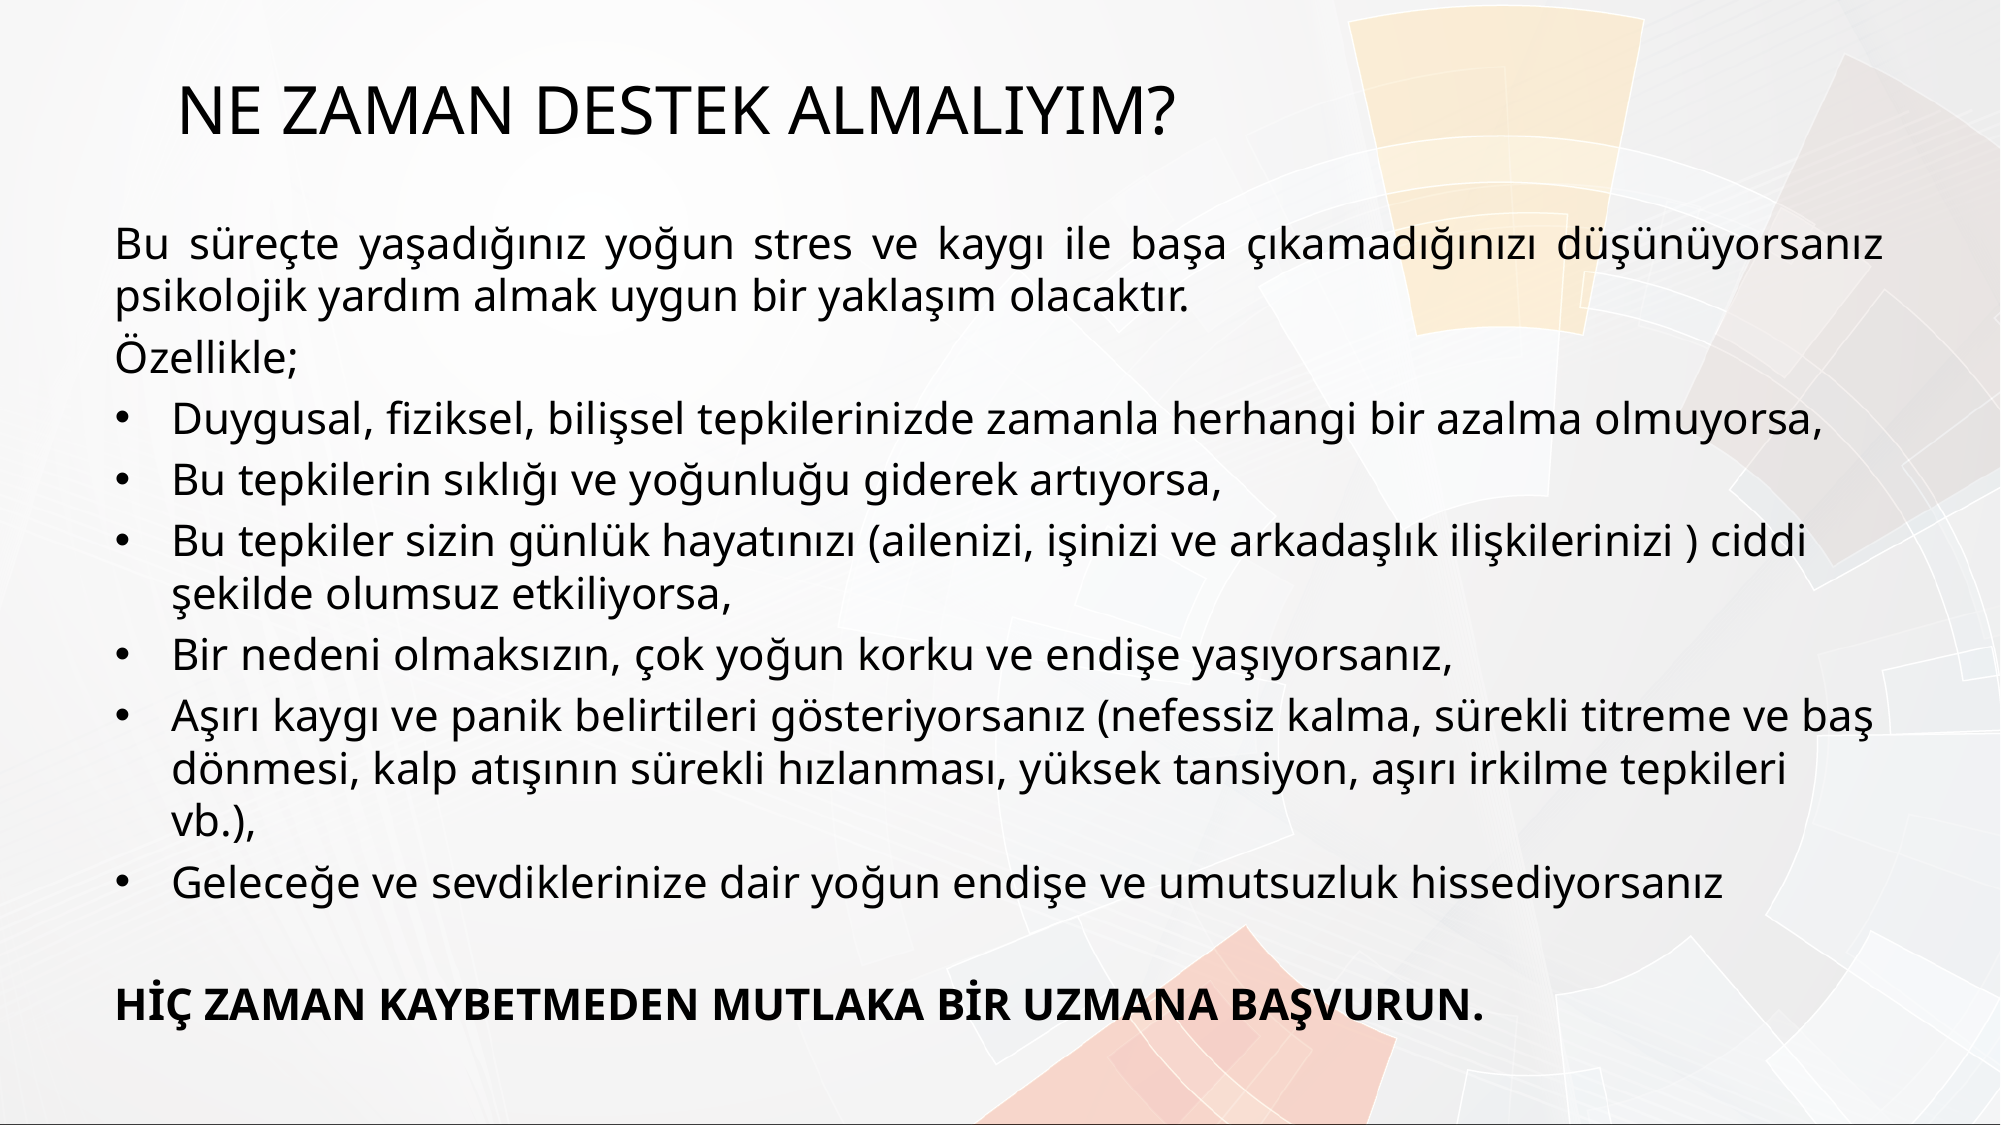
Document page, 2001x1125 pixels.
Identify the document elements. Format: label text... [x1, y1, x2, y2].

list Bu süreçte yaşadığınız yoğun stres ve kaygı ile başa çıkamadığınızı düşünüyorsanız psikolojik yardım almak uygun bir yaklaşım olacaktır. Özellikle; Duygusal, fiziksel, bilişsel tepkilerinizde zamanla herhangi bir azalma olmuyorsa, Bu tepkilerin sıklığı ve yoğunluğu giderek artıyorsa, Bu tepkiler sizin günlük hayatınızı (ailenizi, işinizi ve arkadaşlık ilişkilerinizi ) ciddi şekilde olumsuz etkiliyorsa, Bir nedeni olmaksızın, çok yoğun korku ve endişe yaşıyorsanız, Aşırı kaygı ve panik belirtileri gösteriyorsanız (nefessiz kalma, sürekli titreme ve baş dönmesi, kalp atışının sürekli hızlanması, yüksek tansiyon, aşırı irkilme tepkileri vb.), Geleceğe ve sevdiklerinize dair yoğun endişe ve umutsuzluk hissediyorsanız HİÇ ZAMAN KAYBETMEDEN MUTLAKA BİR UZMANA BAŞVURUN. [99, 208, 1900, 1047]
picture [0, 0, 2001, 1125]
text_box NE ZAMAN DESTEK ALMALIYIM? [161, 30, 1454, 185]
